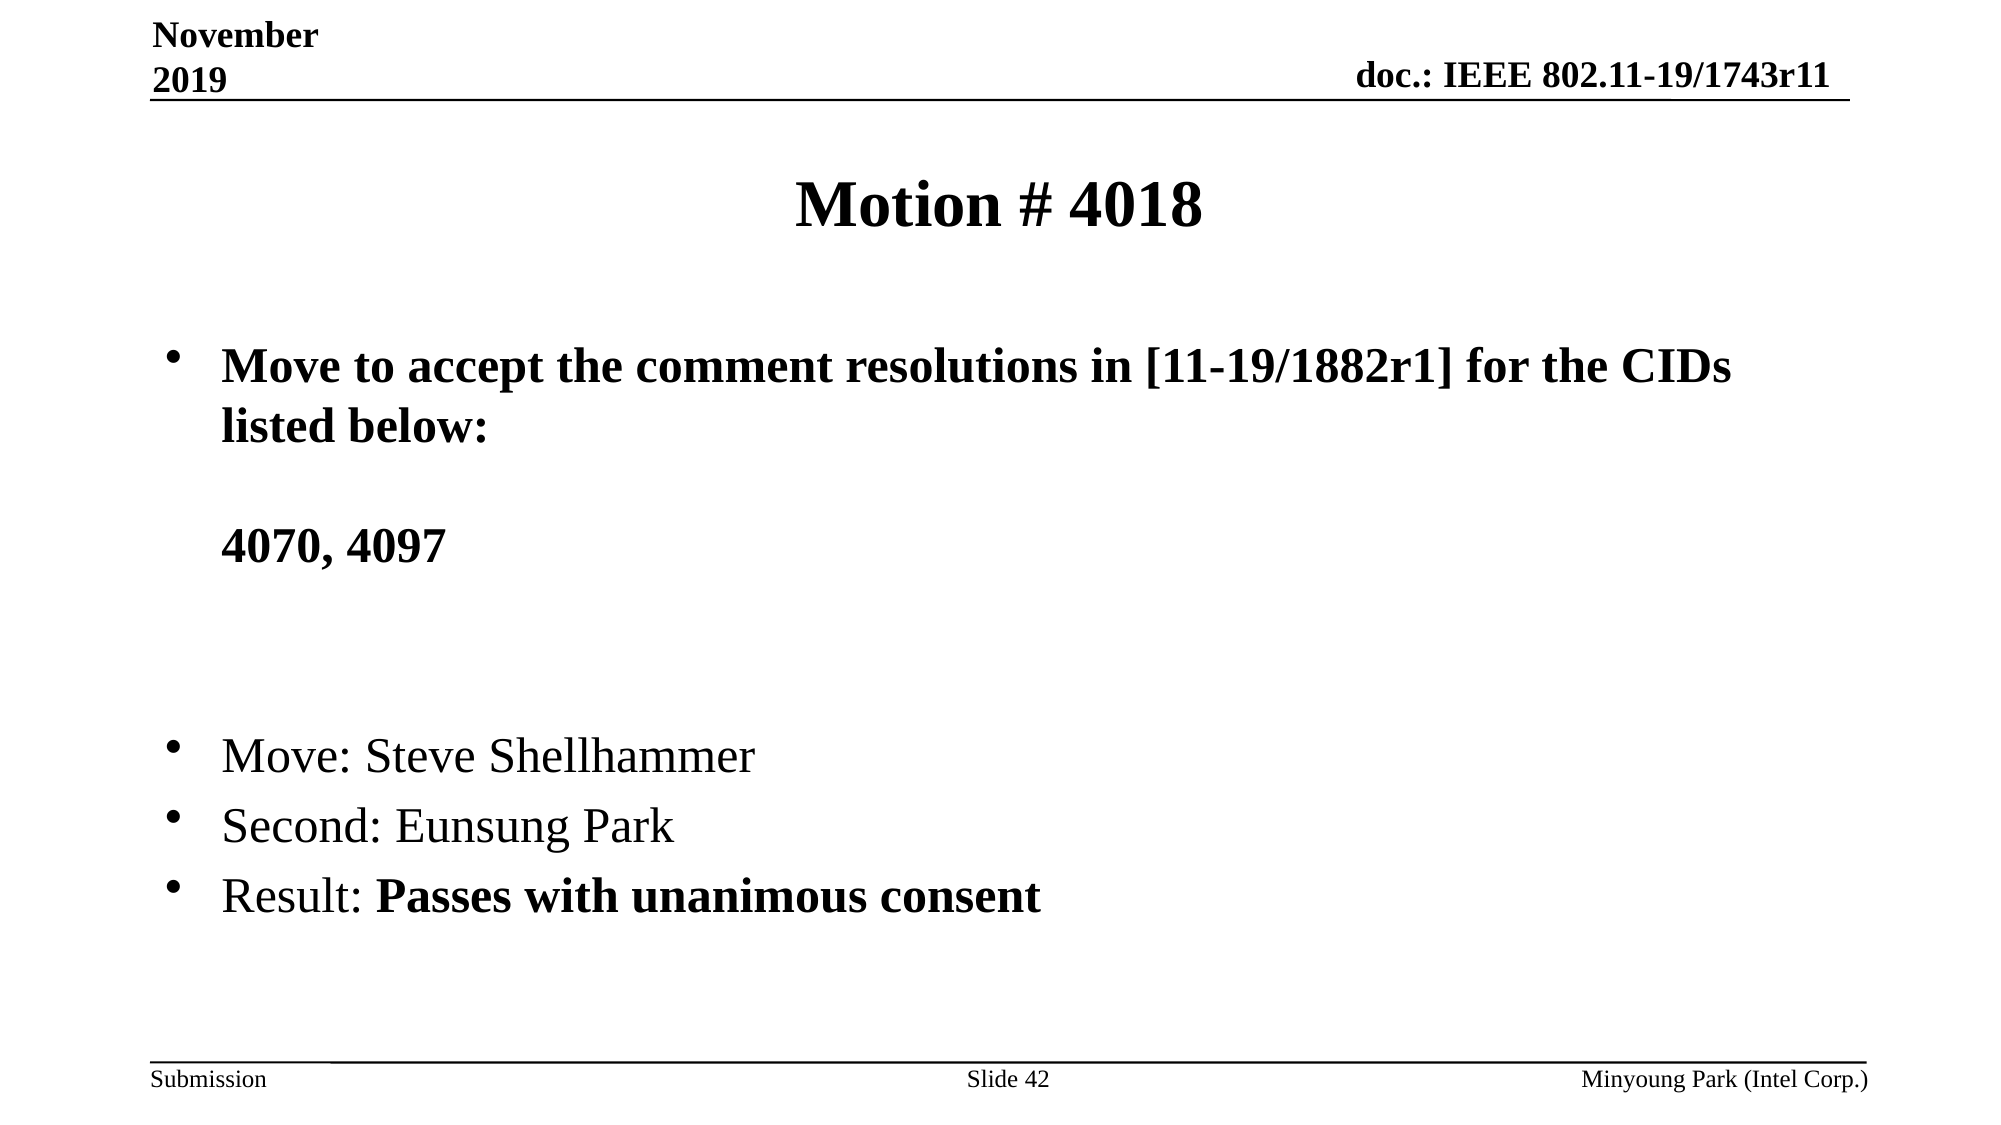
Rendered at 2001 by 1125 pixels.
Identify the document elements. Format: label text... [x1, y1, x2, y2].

title Motion # 4018 [150, 112, 1850, 288]
list Move to accept the comment resolutions in [11-19/1882r1] for the CIDs listed below: 4070, 4097 Move: Steve Shellhammer Second: Eunsung Park Result: Passes with unanimous consent [150, 324, 1850, 1000]
slide_number Slide 42 [964, 1061, 1053, 1093]
footer Minyoung Park (Intel Corp.) [1266, 1061, 1869, 1093]
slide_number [152, 54, 347, 101]
